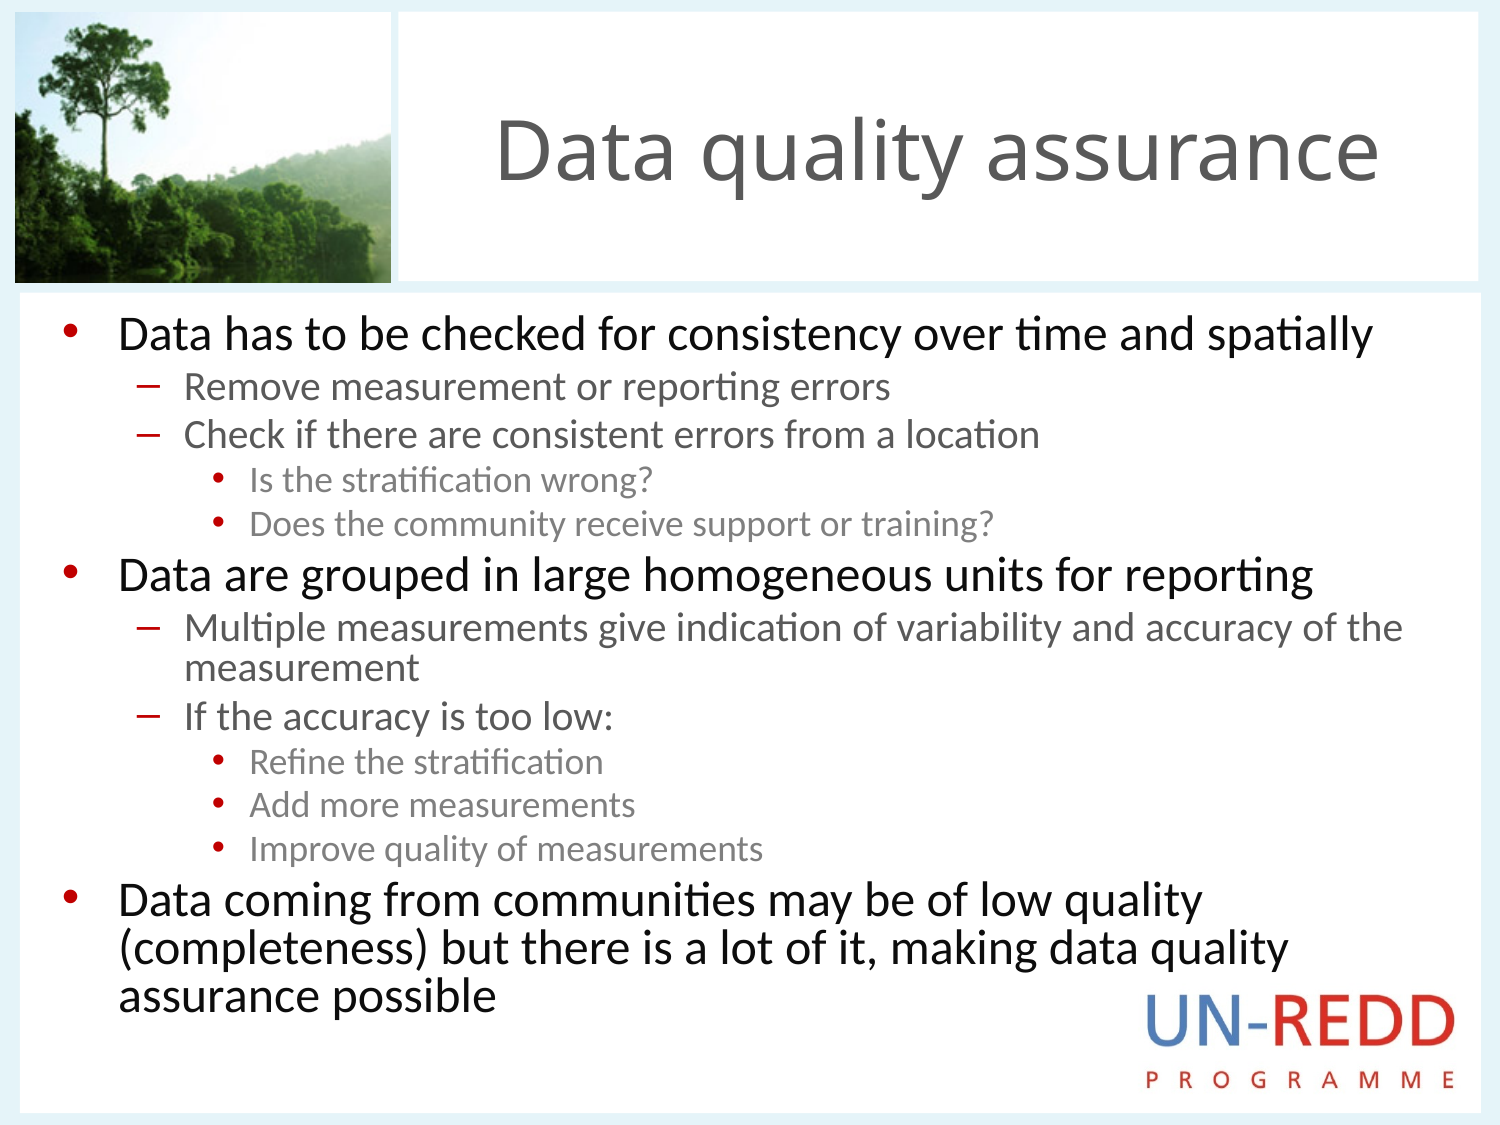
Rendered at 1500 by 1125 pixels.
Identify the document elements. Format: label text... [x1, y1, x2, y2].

picture [1127, 1067, 1463, 1106]
list Data has to be checked for consistency over time and spatially Remove measurement or reporting errors Check if there are consistent errors from a location Is the stratification wrong? Does the community receive support or training? Data are grouped in large homogeneous units for reporting Multiple measurements give indication of variability and accuracy of the measurement If the accuracy is too low: Refine the stratification Add more measurements Improve quality of measurements Data coming from communities may be of low quality (completeness) but there is a lot of it, making data quality assurance possible [46, 304, 1477, 1067]
picture [15, 12, 391, 283]
title Data quality assurance [401, 21, 1475, 273]
